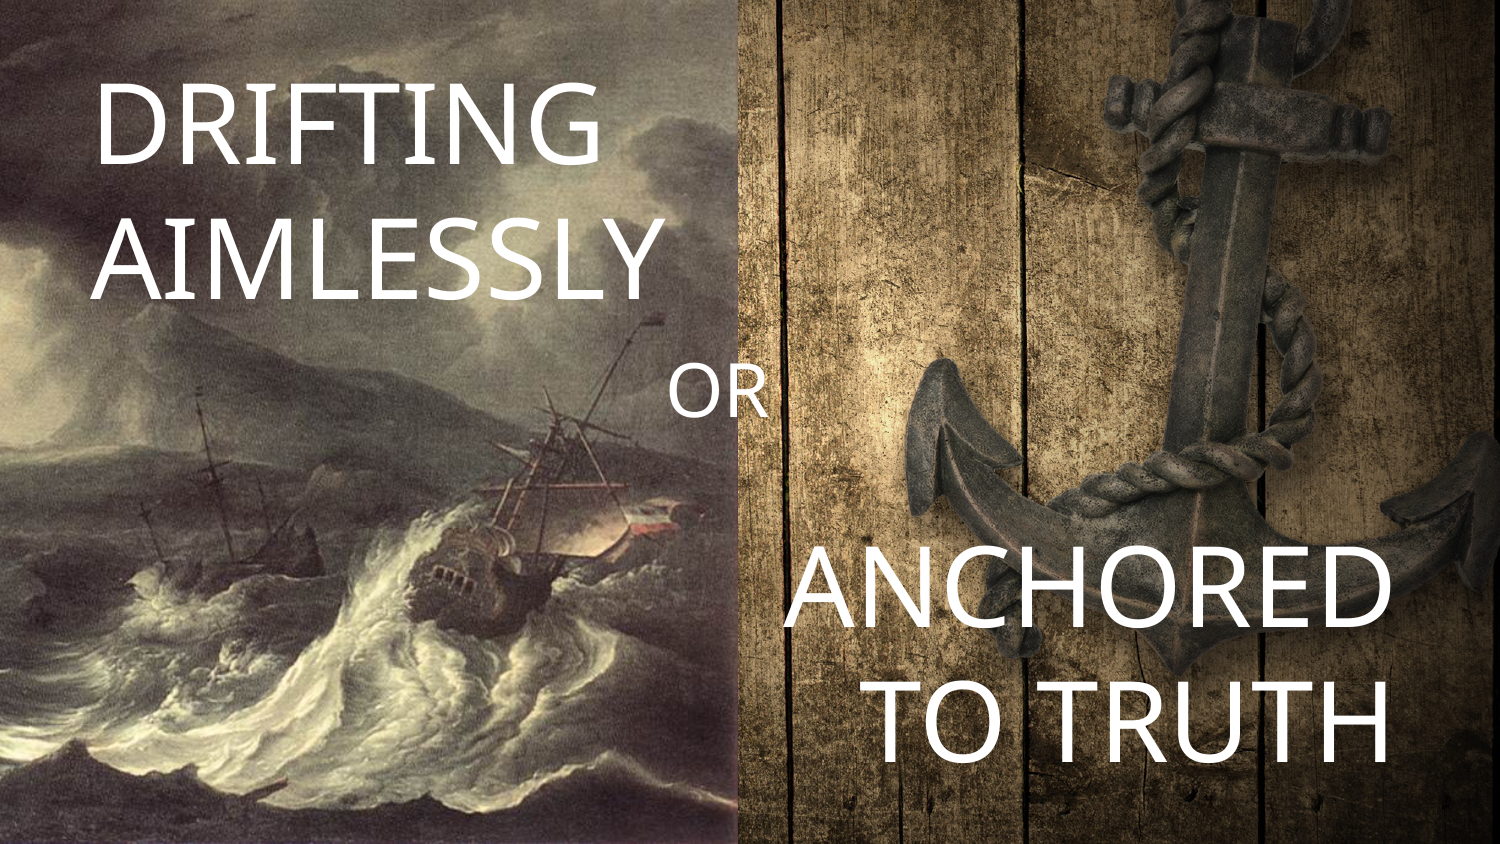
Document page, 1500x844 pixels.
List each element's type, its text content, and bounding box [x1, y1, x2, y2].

title DRIFTING AIMLESSLY [746, 96, 813, 278]
text_box ANCHORED TO TRUTH [746, 559, 1413, 741]
text_box OR [746, 296, 888, 478]
picture [0, 0, 1500, 844]
